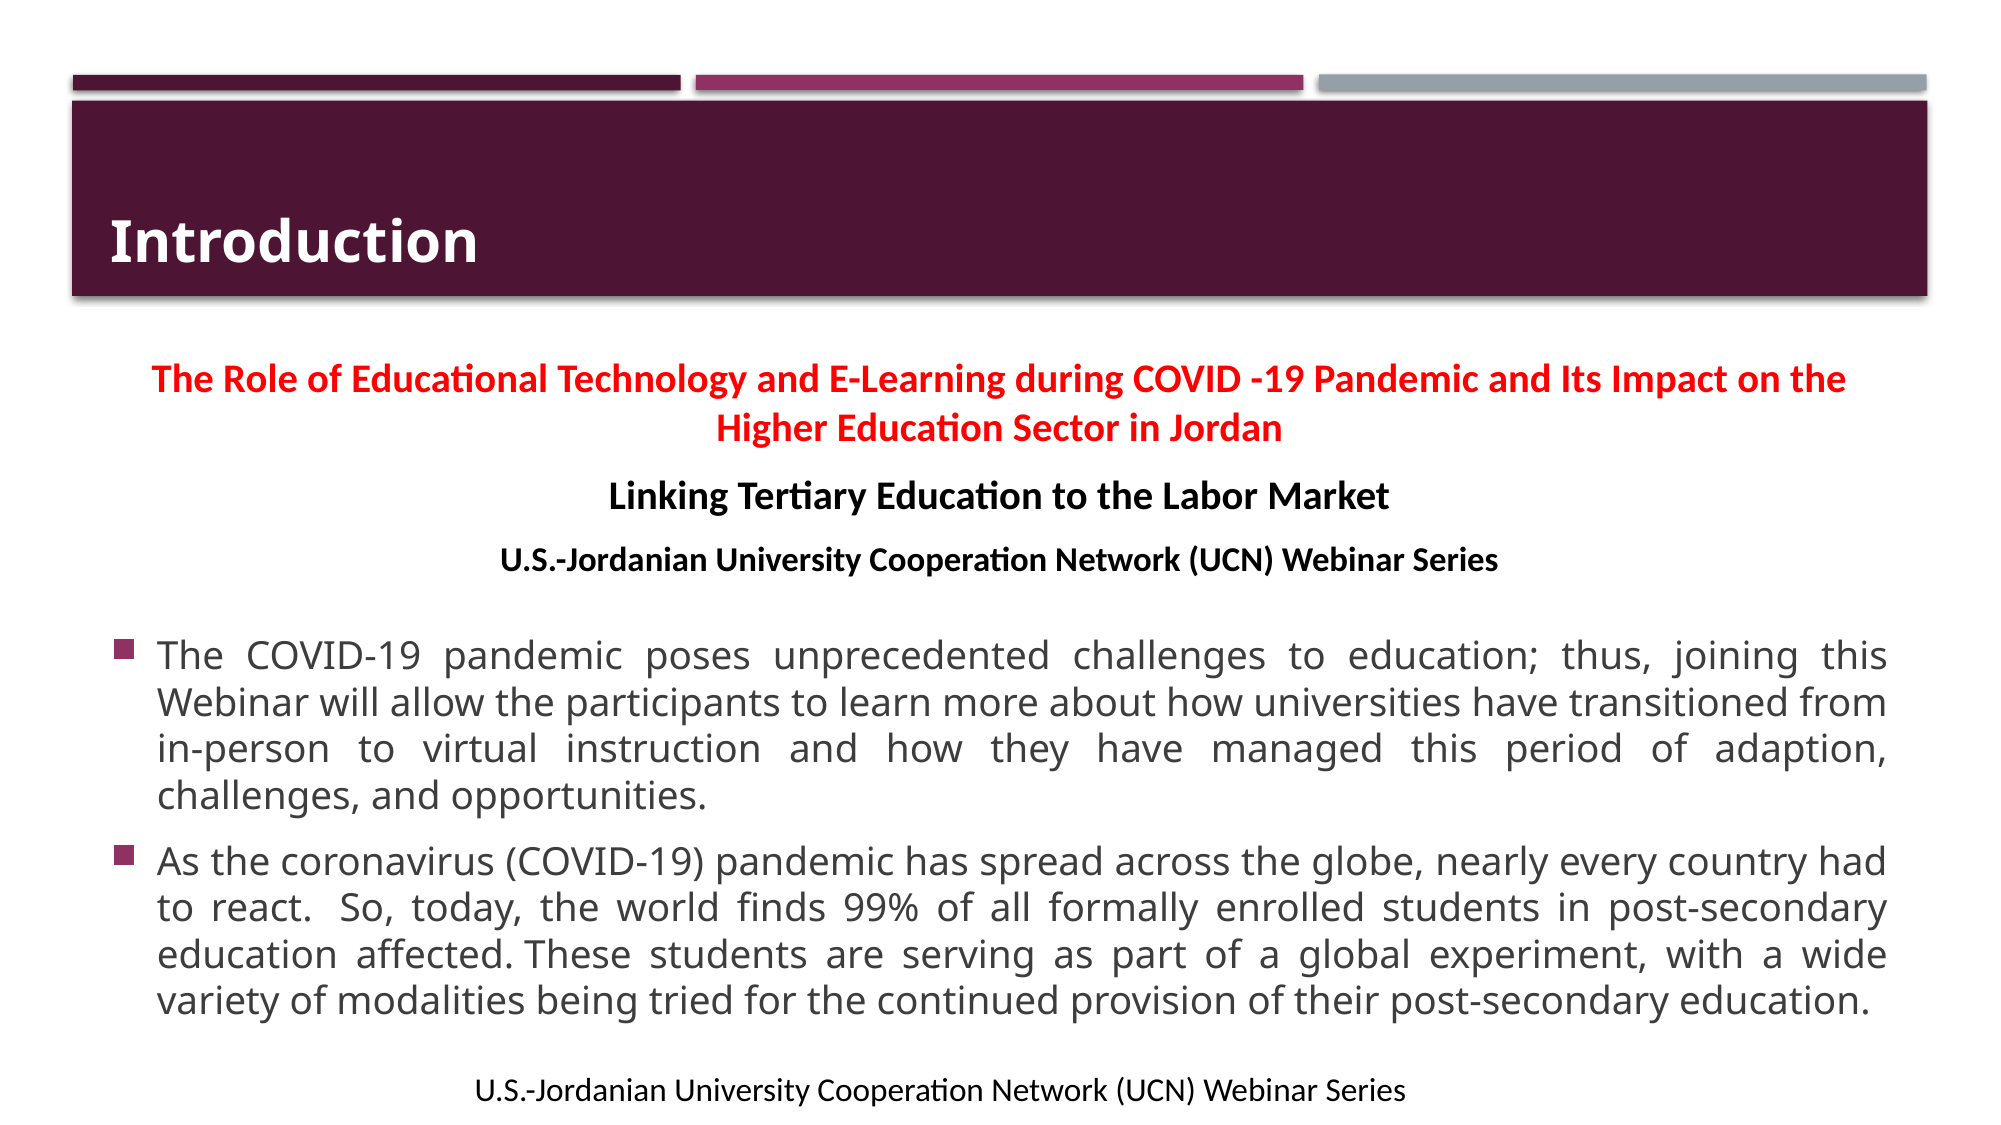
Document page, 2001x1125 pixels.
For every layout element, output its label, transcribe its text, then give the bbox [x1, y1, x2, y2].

title Introduction [95, 115, 1905, 282]
list The Role of Educational Technology and E-Learning during COVID -19 Pandemic and Its Impact on the Higher Education Sector in Jordan Linking Tertiary Education to the Labor Market U.S.-Jordanian University Cooperation Network (UCN) Webinar Series The COVID-19 pandemic poses unprecedented challenges to education; thus, joining this Webinar will allow the participants to learn more about how universities have transitioned from in-person to virtual instruction and how they have managed this period of adaption, challenges, and opportunities. As the coronavirus (COVID-19) pandemic has spread across the globe, nearly every country had to react. So, today, the world finds 99% of all formally enrolled students in post-secondary education affected. These students are serving as part of a global experiment, with a wide variety of modalities being tried for the continued provision of their post-secondary education. [95, 317, 1905, 1057]
